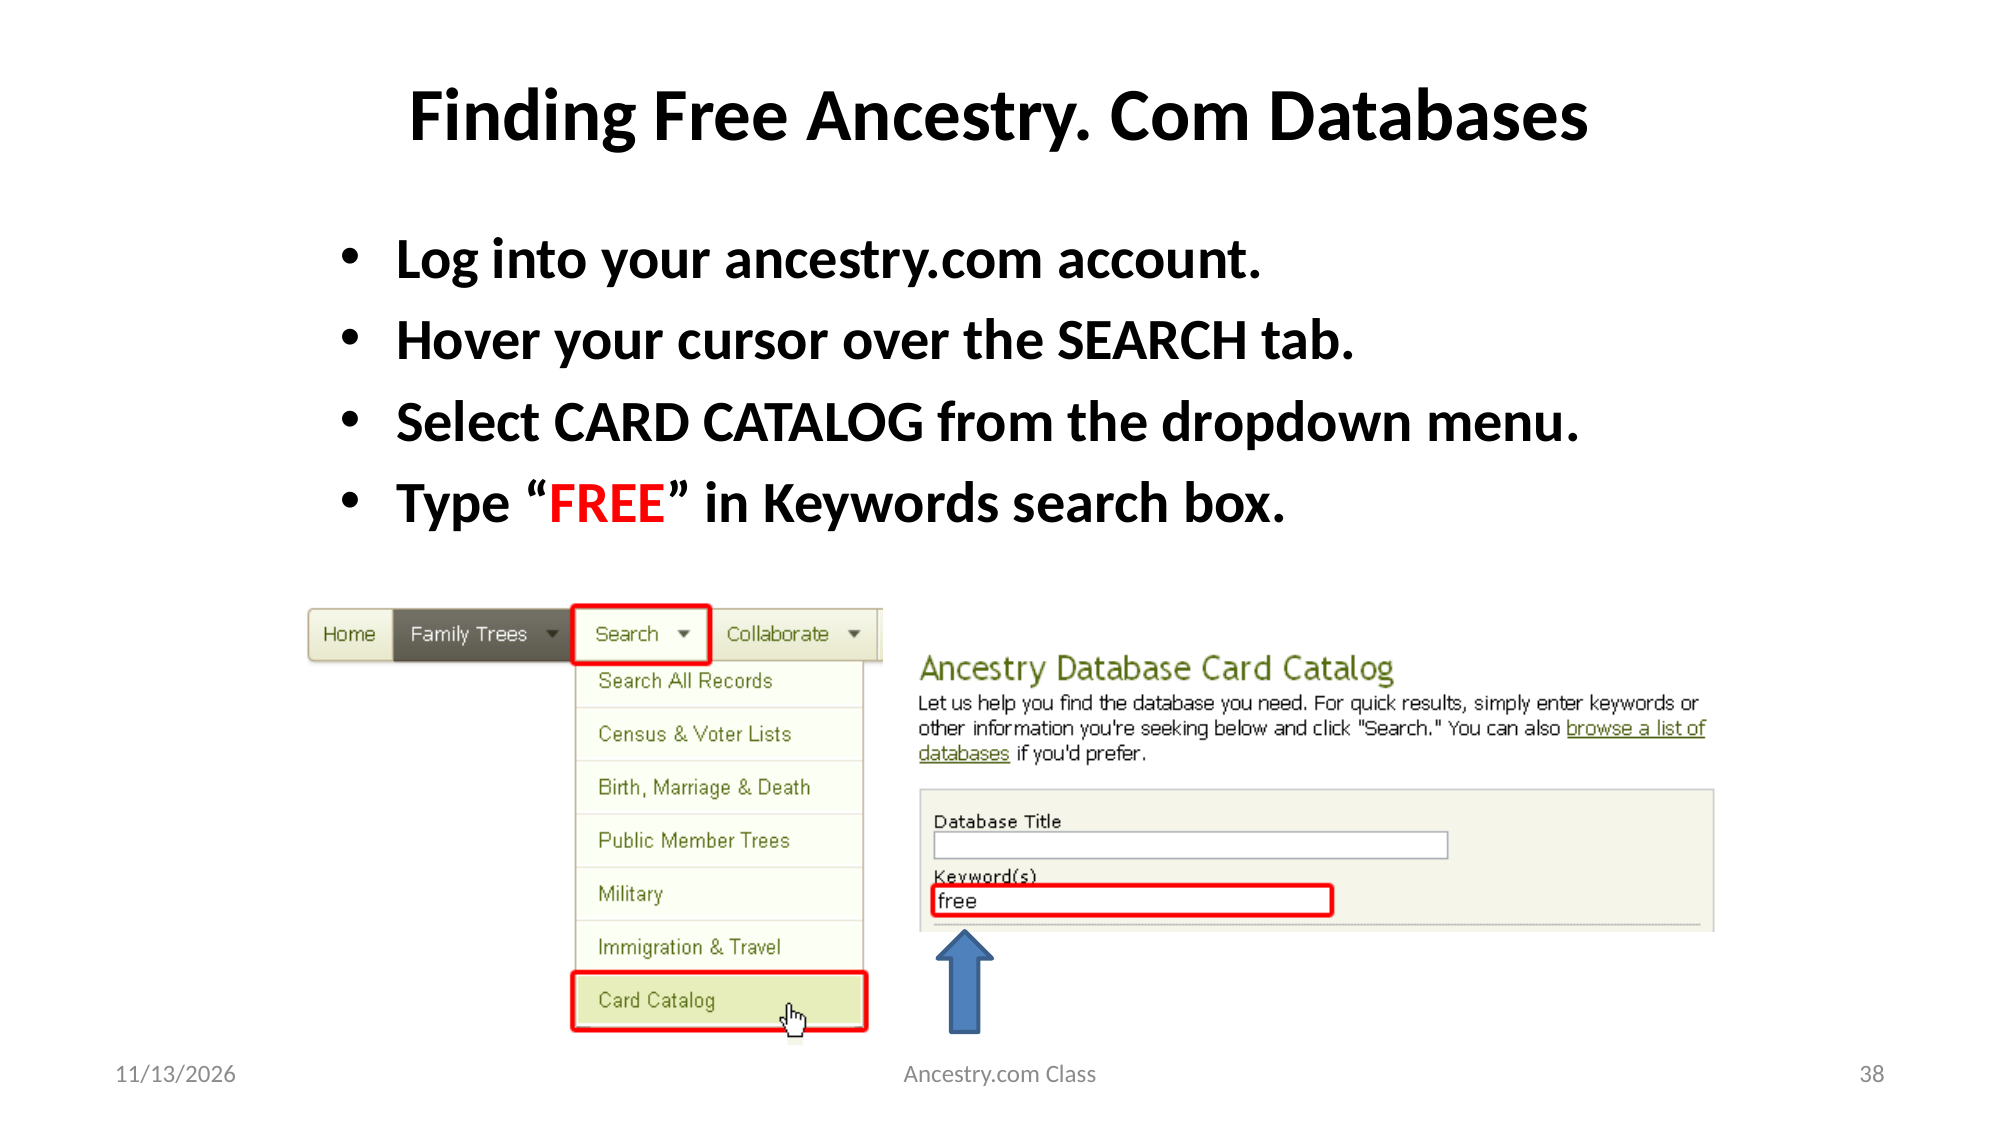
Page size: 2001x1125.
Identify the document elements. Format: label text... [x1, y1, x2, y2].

title Finding Free Ancestry. Com Databases [324, 45, 1675, 175]
picture [912, 649, 1721, 932]
picture [299, 599, 884, 1051]
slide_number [99, 1042, 567, 1103]
text_box [935, 941, 994, 1035]
slide_number 38 [1433, 1042, 1900, 1103]
list Log into your ancestry.com account. Hover your cursor over the SEARCH tab. Select CARD CATALOG from the dropdown menu. Type “FREE” in Keywords search box. [324, 212, 1675, 575]
footer Ancestry.com Class [683, 1042, 1317, 1103]
